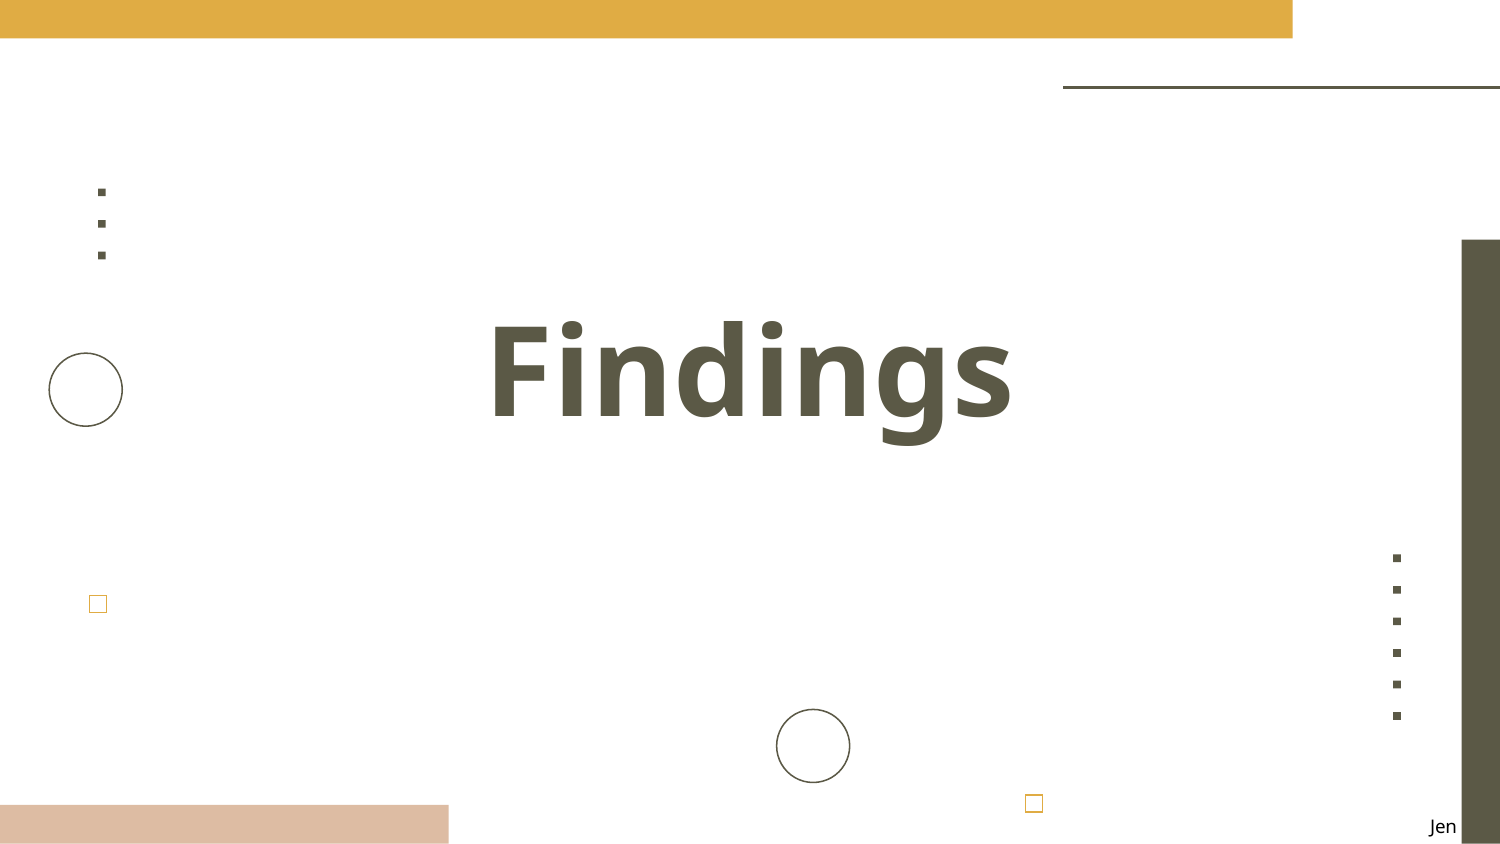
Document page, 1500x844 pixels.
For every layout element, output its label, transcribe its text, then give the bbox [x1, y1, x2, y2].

title Findings [227, 267, 1273, 603]
text_box Jen [1414, 803, 1487, 844]
